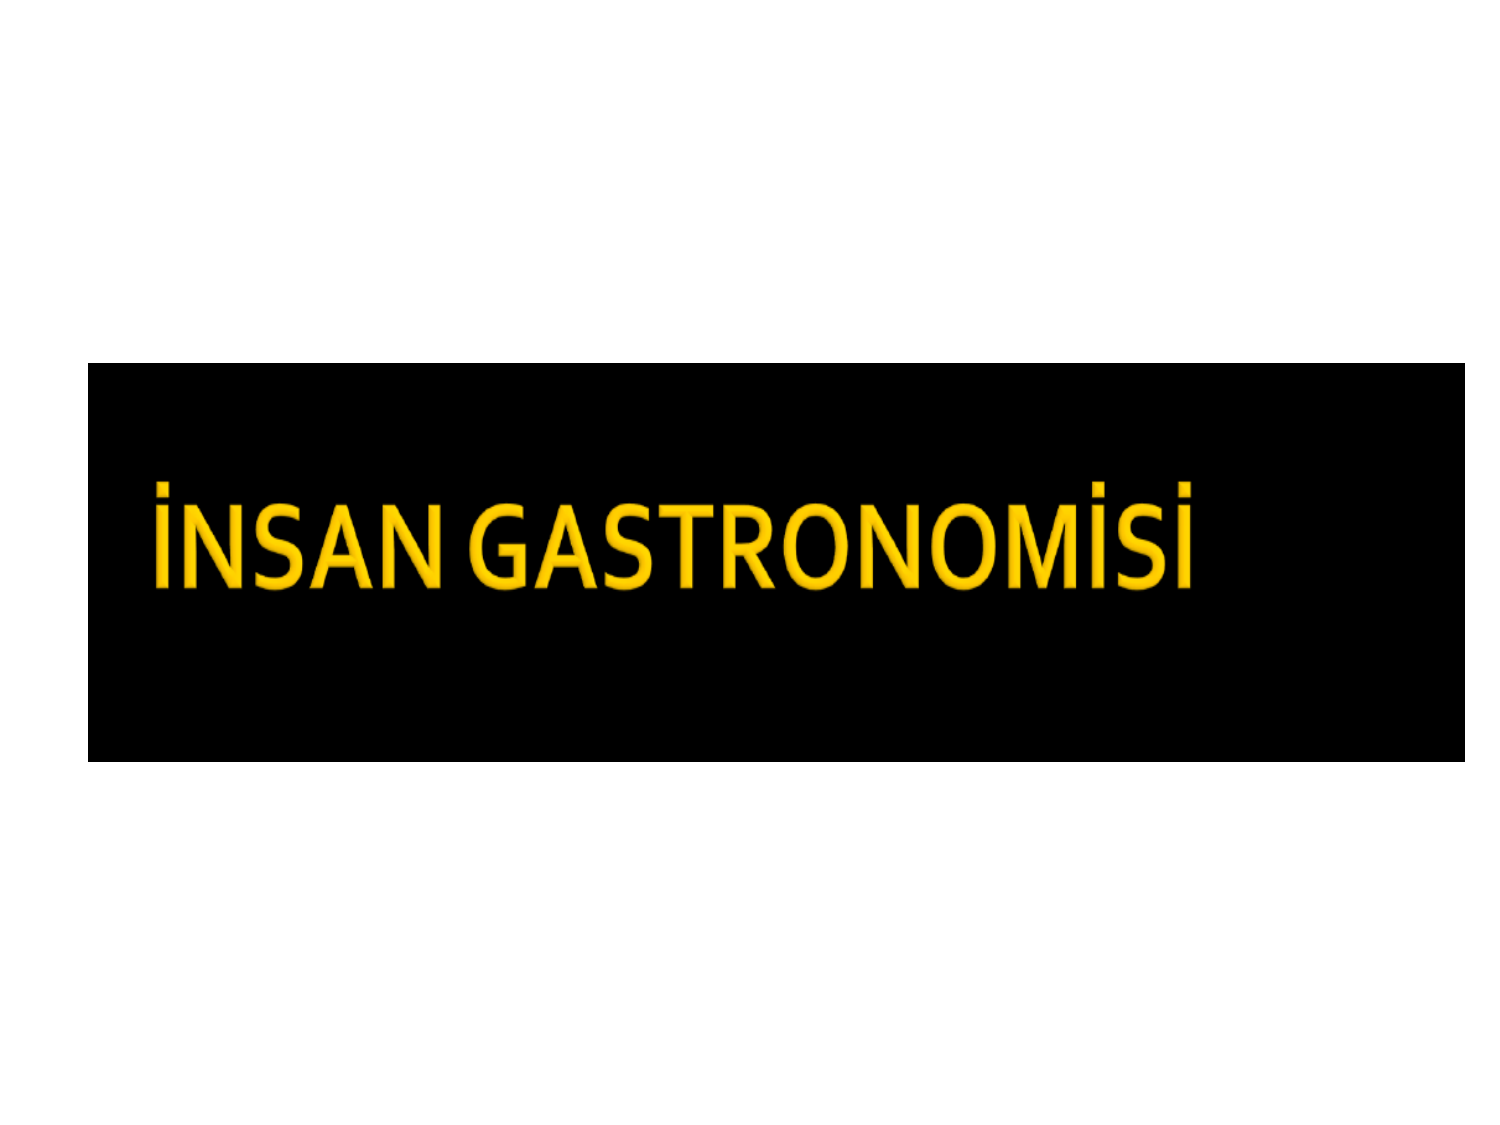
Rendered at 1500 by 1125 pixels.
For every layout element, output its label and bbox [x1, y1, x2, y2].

picture [88, 363, 1465, 762]
